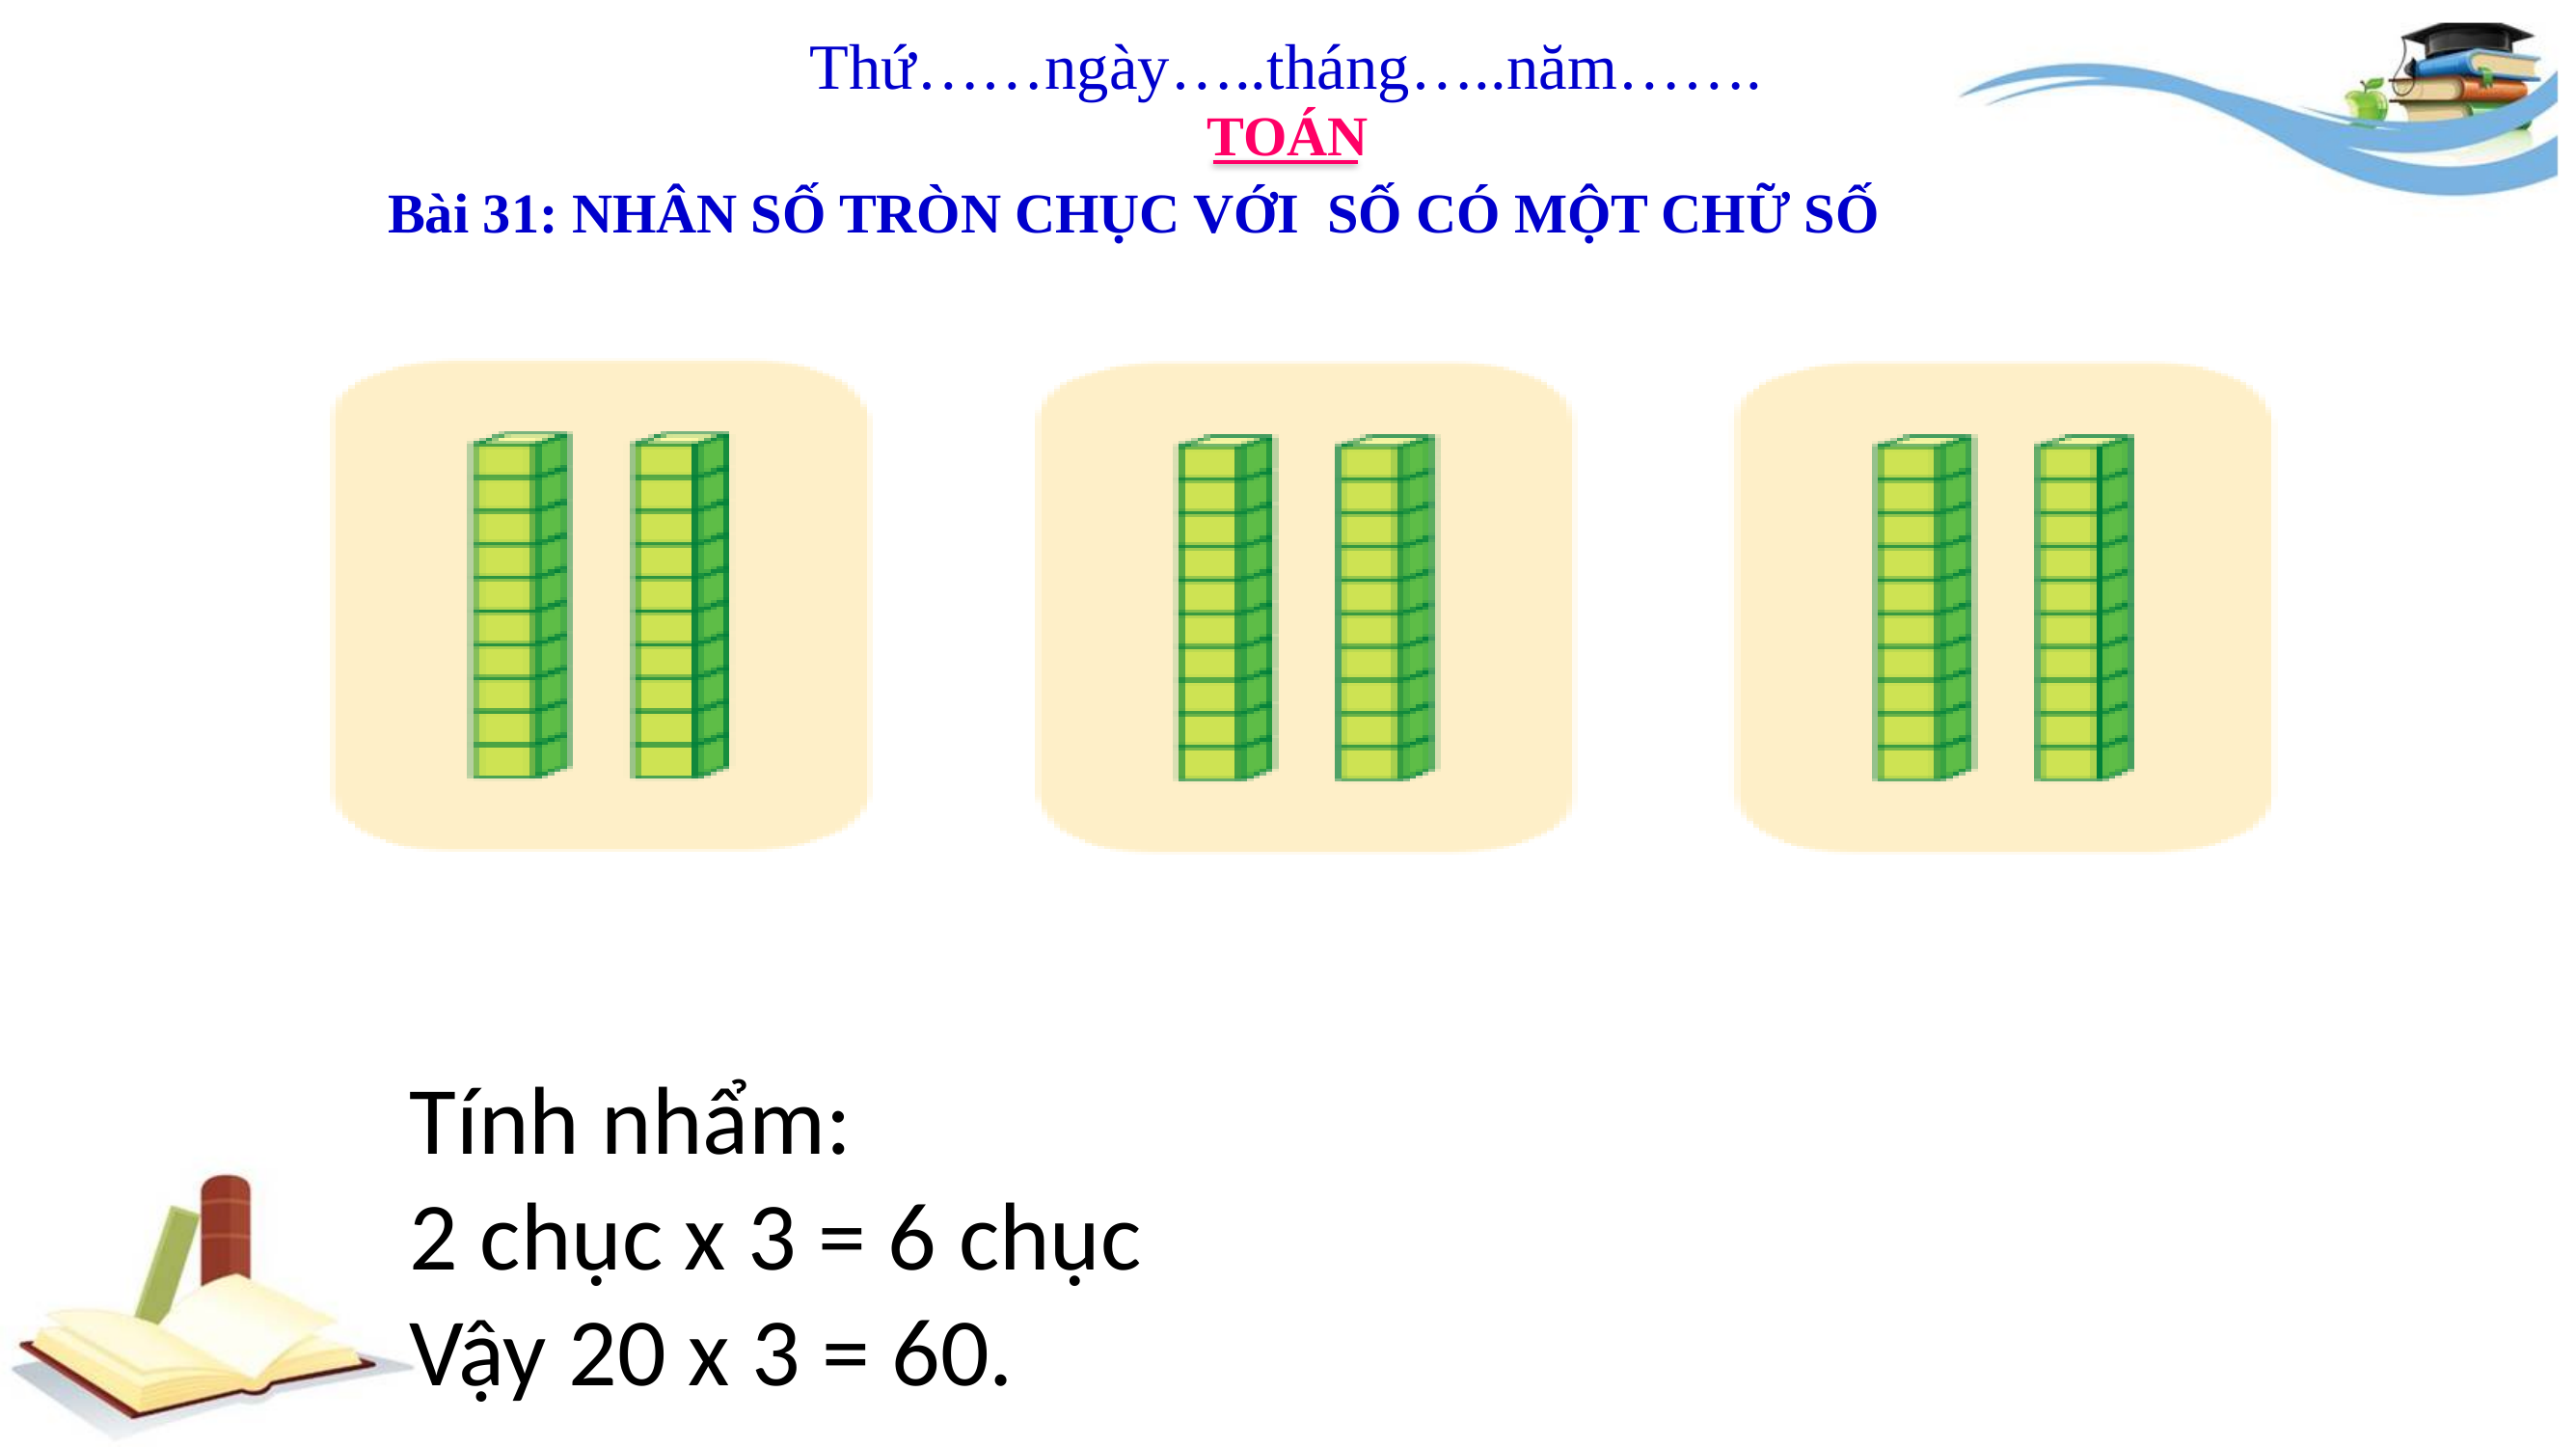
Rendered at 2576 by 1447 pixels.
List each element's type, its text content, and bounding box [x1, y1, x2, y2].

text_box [792, 16, 1782, 176]
picture [0, 0, 2576, 1447]
text_box Tính nhẩm: 2 chục x 3 = 6 chục Vậy 20 x 3 = 60. [394, 1051, 1613, 1412]
text_box Bài 31: NHÂN SỐ TRÒN CHỤC VỚI SỐ CÓ MỘT CHỮ SỐ [311, 164, 1957, 256]
